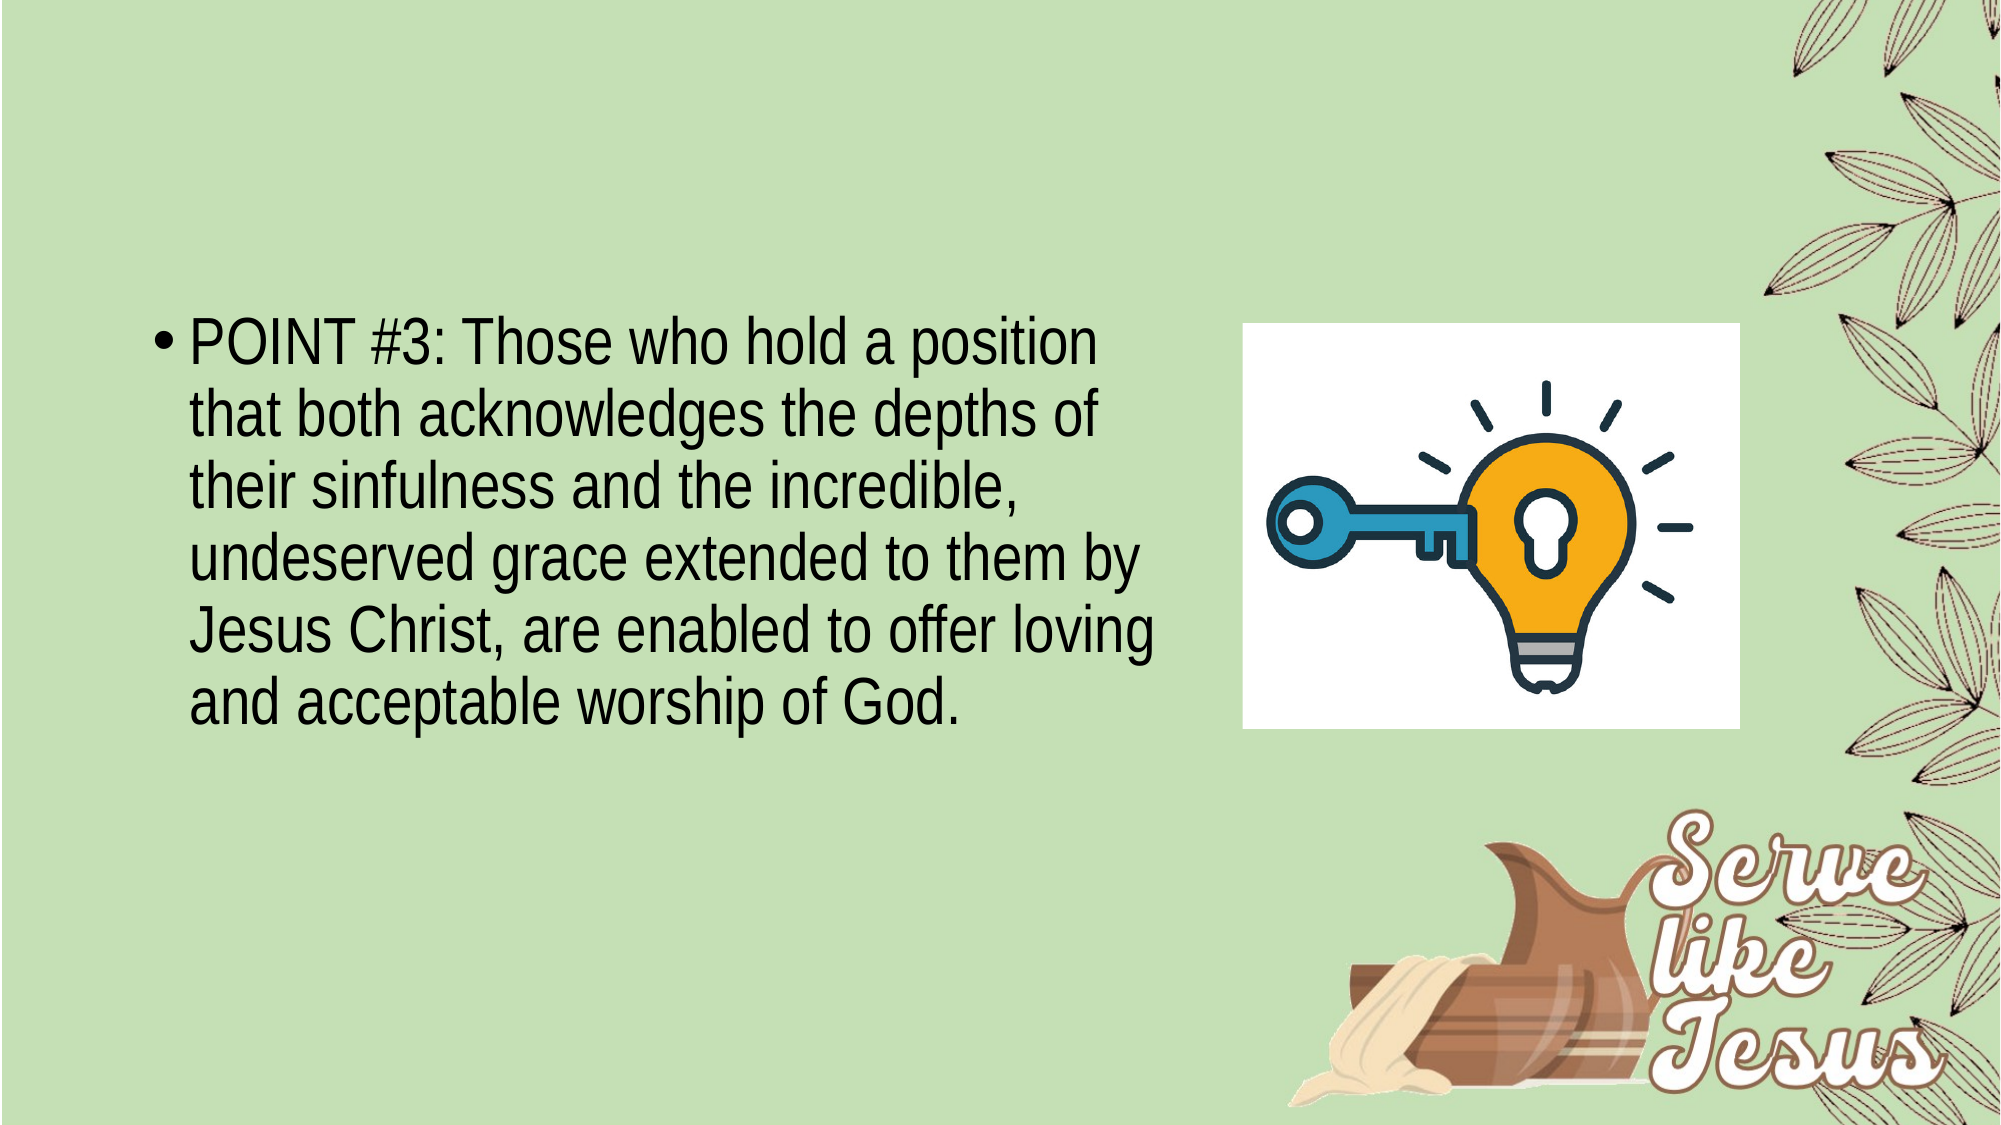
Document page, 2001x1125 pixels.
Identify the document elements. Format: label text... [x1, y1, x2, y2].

list POINT #3: Those who hold a position that both acknowledges the depths of their sinfulness and the incredible, undeserved grace extended to them by Jesus Christ, are enabled to offer loving and acceptable worship of God. [137, 299, 1205, 1099]
text_box [137, 299, 1183, 1014]
picture [2, 0, 2001, 1125]
